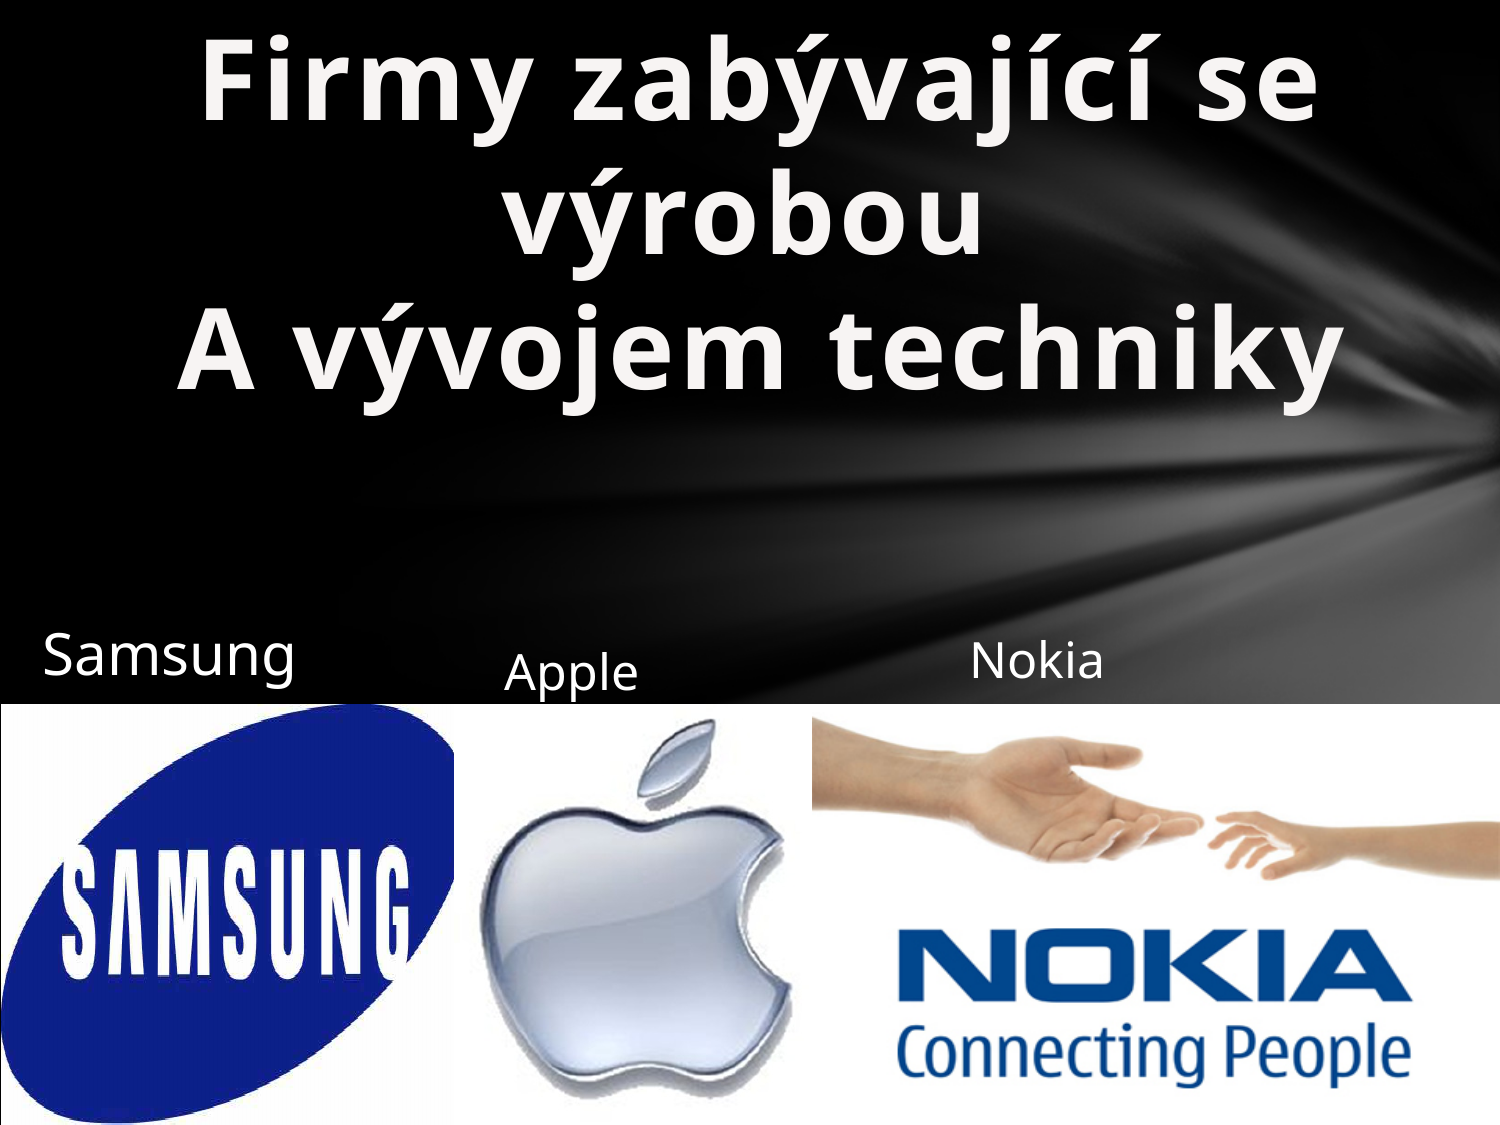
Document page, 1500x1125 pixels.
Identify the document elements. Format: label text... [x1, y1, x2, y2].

text_box Nokia [955, 621, 1134, 697]
text_box Apple [490, 633, 727, 703]
text_box Samsung [27, 609, 313, 695]
text_box Firmy zabývající se výrobou A vývojem techniky [64, 0, 1459, 420]
picture [1, 703, 1500, 1125]
